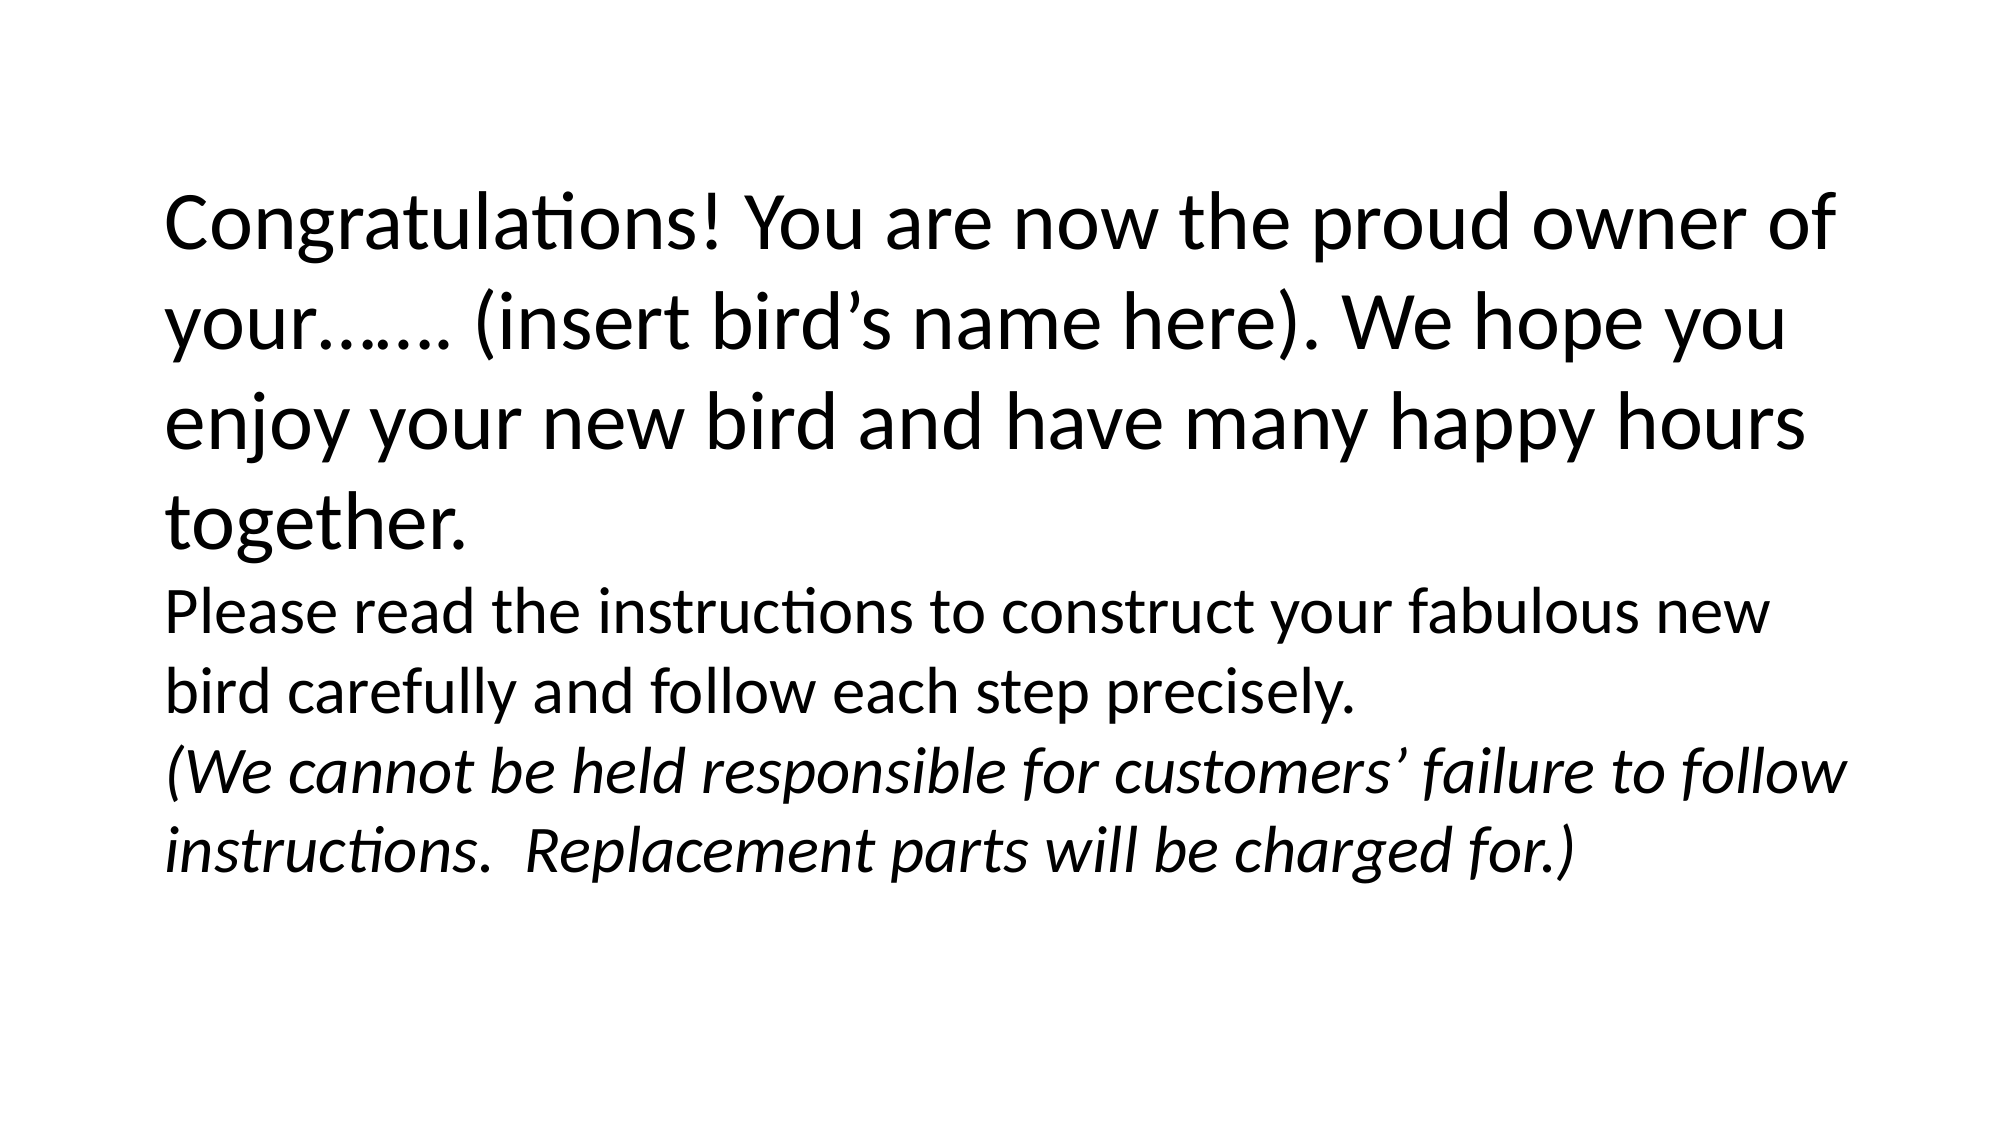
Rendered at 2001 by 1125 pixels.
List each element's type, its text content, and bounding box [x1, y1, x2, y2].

text_box Congratulations! You are now the proud owner of your……. (insert bird’s name here). We hope you enjoy your new bird and have many happy hours together. Please read the instructions to construct your fabulous new bird carefully and follow each step precisely. (We cannot be held responsible for customers’ failure to follow instructions. Replacement parts will be charged for.) [150, 159, 1893, 894]
